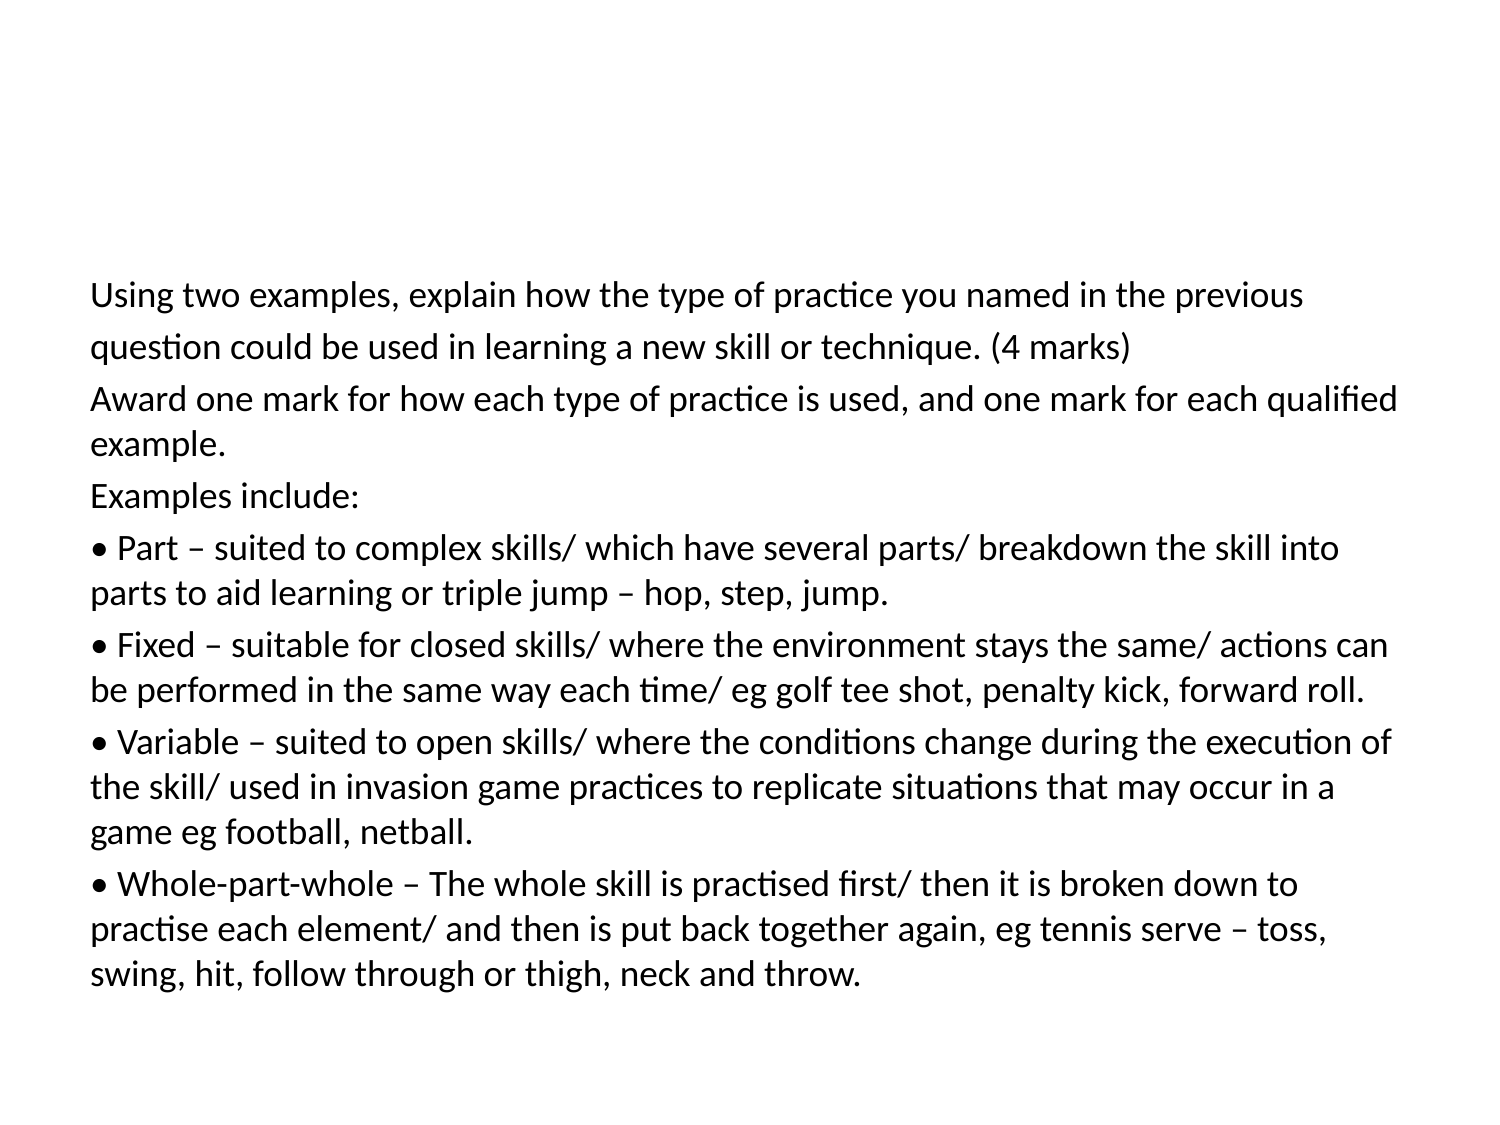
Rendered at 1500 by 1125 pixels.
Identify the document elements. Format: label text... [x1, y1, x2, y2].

list Using two examples, explain how the type of practice you named in the previous question could be used in learning a new skill or technique. (4 marks) Award one mark for how each type of practice is used, and one mark for each qualified example. Examples include: • Part – suited to complex skills/ which have several parts/ breakdown the skill into parts to aid learning or triple jump – hop, step, jump. • Fixed – suitable for closed skills/ where the environment stays the same/ actions can be performed in the same way each time/ eg golf tee shot, penalty kick, forward roll. • Variable – suited to open skills/ where the conditions change during the execution of the skill/ used in invasion game practices to replicate situations that may occur in a game eg football, netball. • Whole-part-whole – The whole skill is practised first/ then it is broken down to practise each element/ and then is put back together again, eg tennis serve – toss, swing, hit, follow through or thigh, neck and throw. [75, 262, 1425, 1005]
